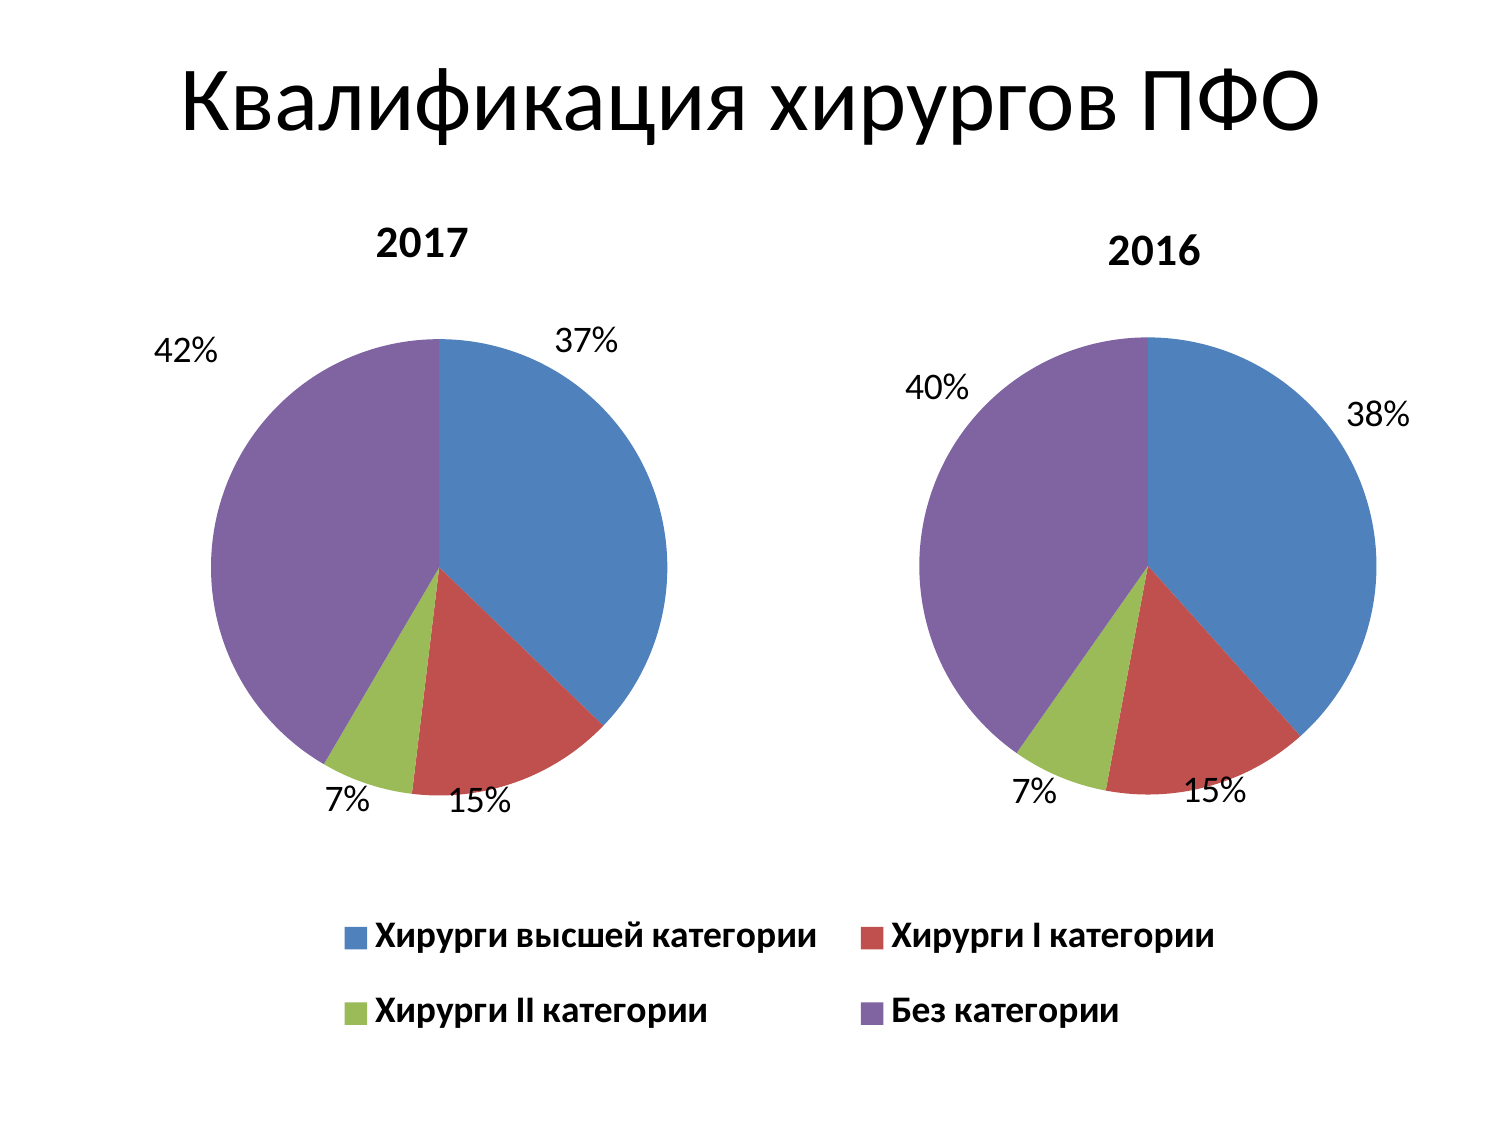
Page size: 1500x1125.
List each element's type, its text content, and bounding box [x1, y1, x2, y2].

chart [29, 148, 1500, 1071]
title Квалификация хирургов ПФО [76, 0, 1427, 188]
